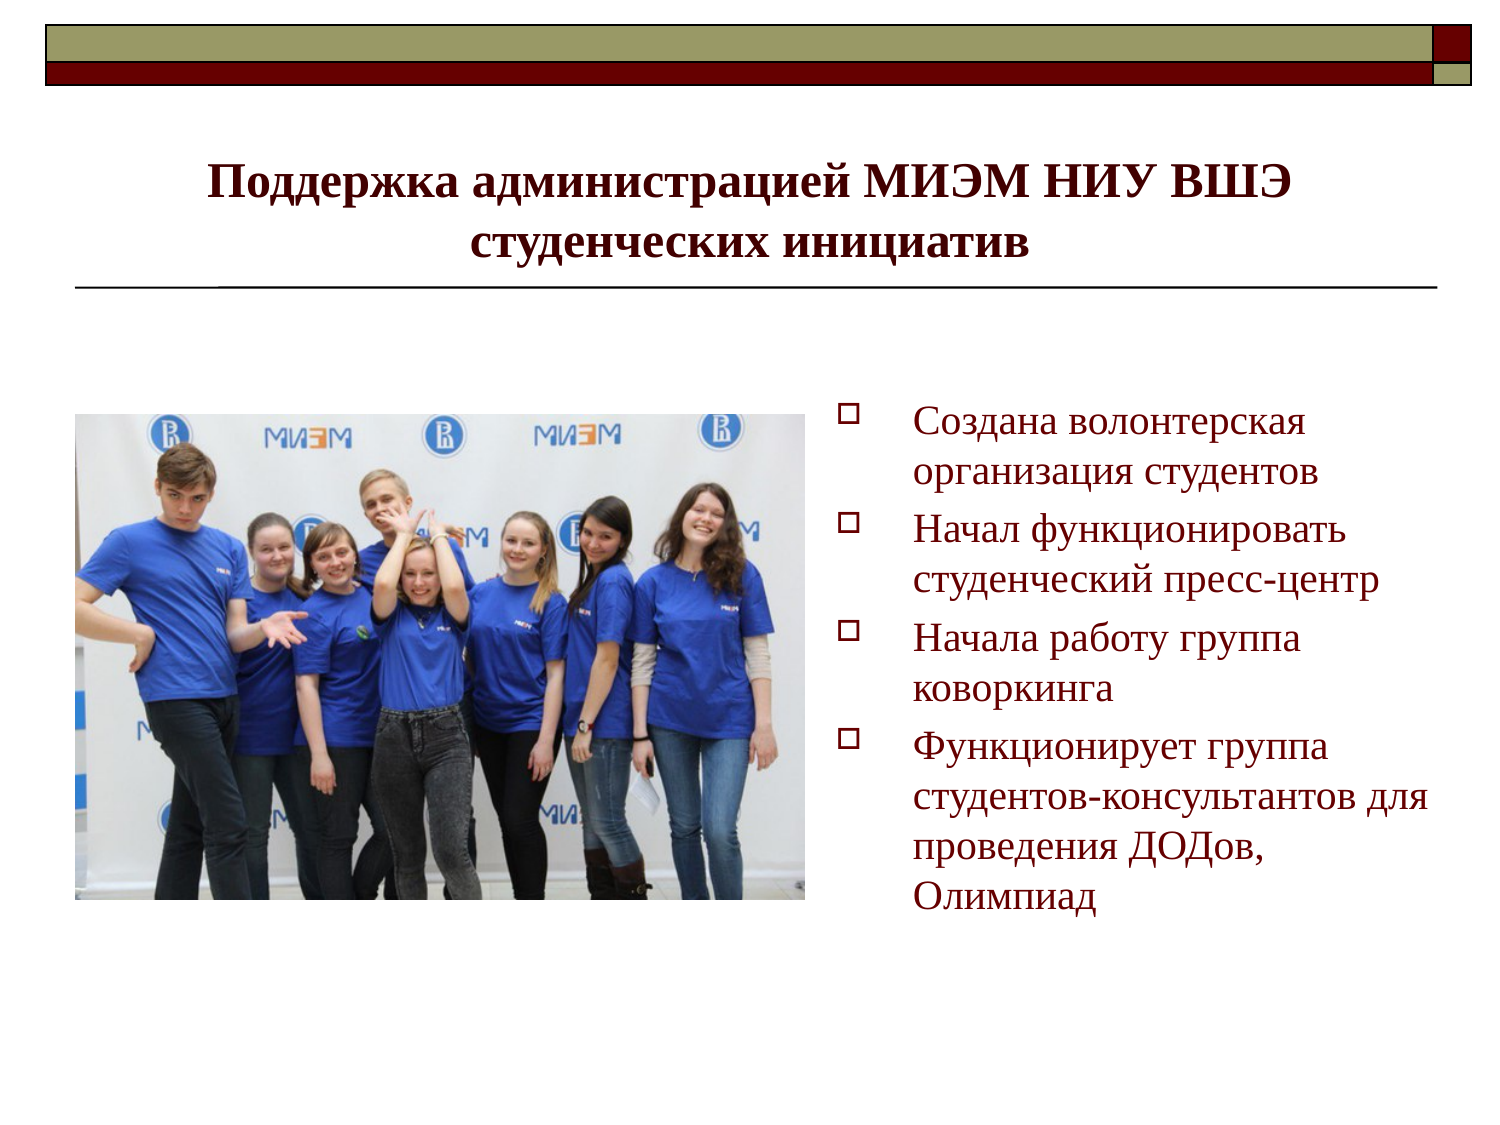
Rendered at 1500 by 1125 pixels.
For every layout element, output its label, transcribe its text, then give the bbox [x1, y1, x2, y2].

title Поддержка администрацией МИЭМ НИУ ВШЭ студенческих инициатив [75, 87, 1425, 275]
list Создана волонтерская организация студентов Начал функционировать студенческий пресс-центр Начала работу группа коворкинга Функционирует группа студентов-консультантов для проведения ДОДов, Олимпиад [820, 385, 1447, 929]
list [74, 414, 805, 900]
